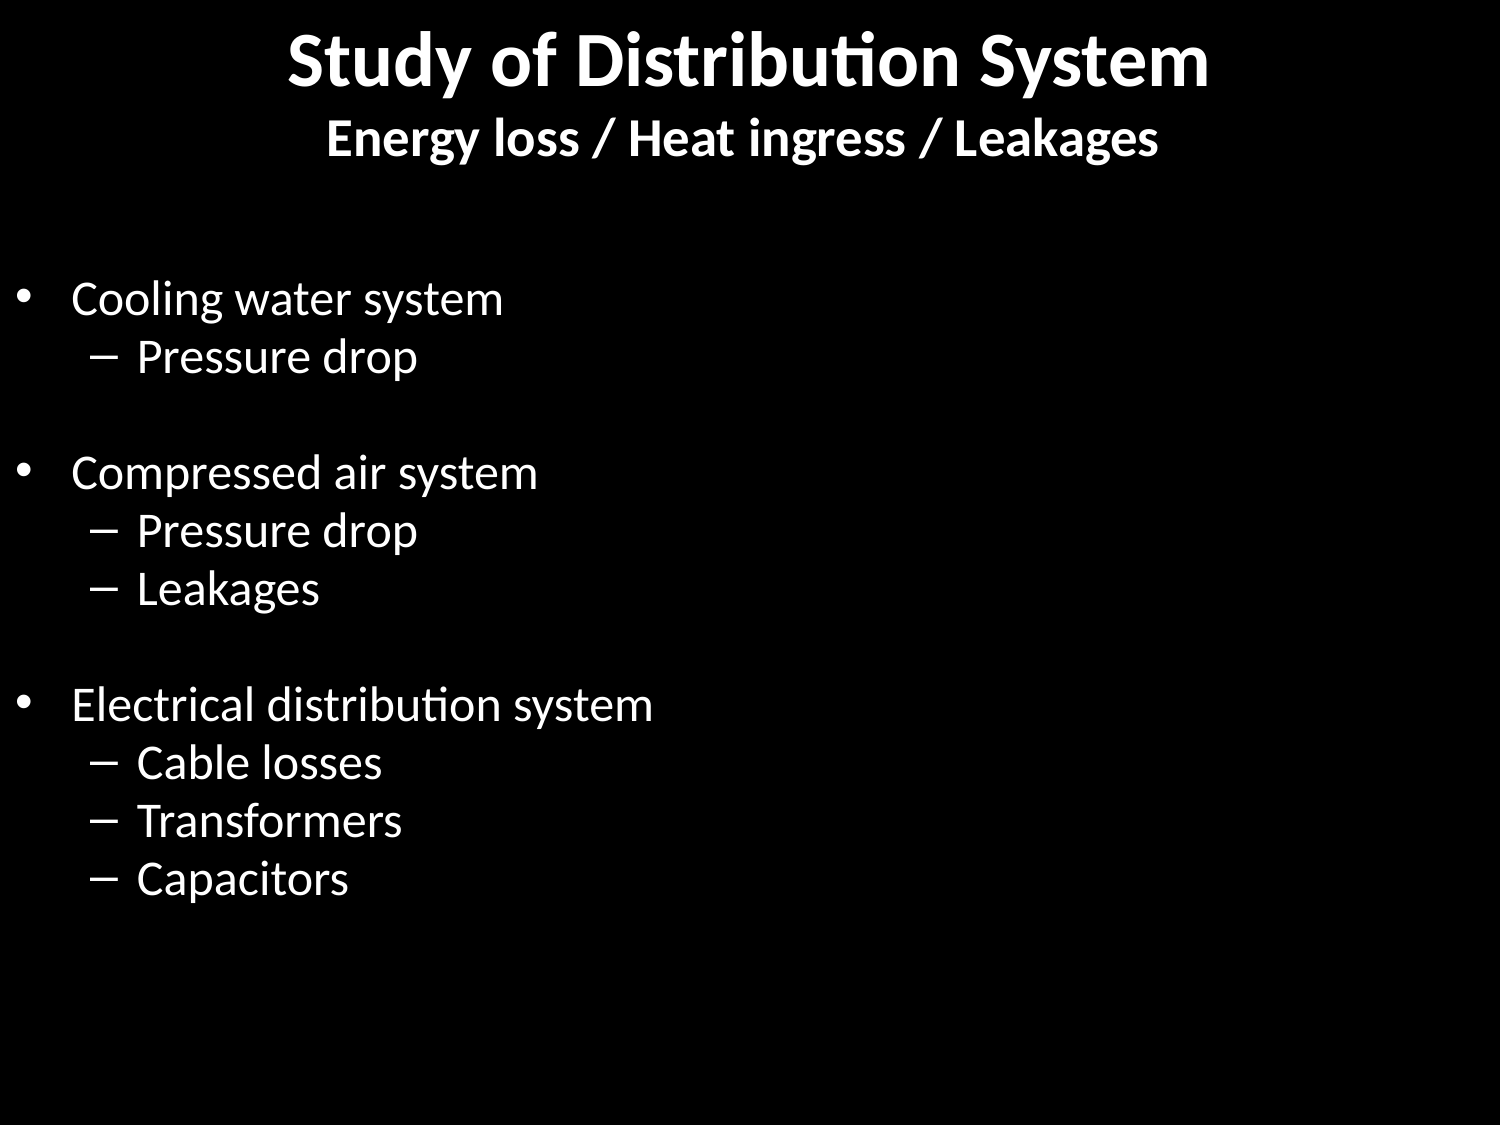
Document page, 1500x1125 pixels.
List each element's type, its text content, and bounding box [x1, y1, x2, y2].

list Cooling water system Pressure drop Compressed air system Pressure drop Leakages Electrical distribution system Cable losses Transformers Capacitors [0, 200, 1500, 1125]
title Study of Distribution System Energy loss / Heat ingress / Leakages [0, 0, 1500, 175]
